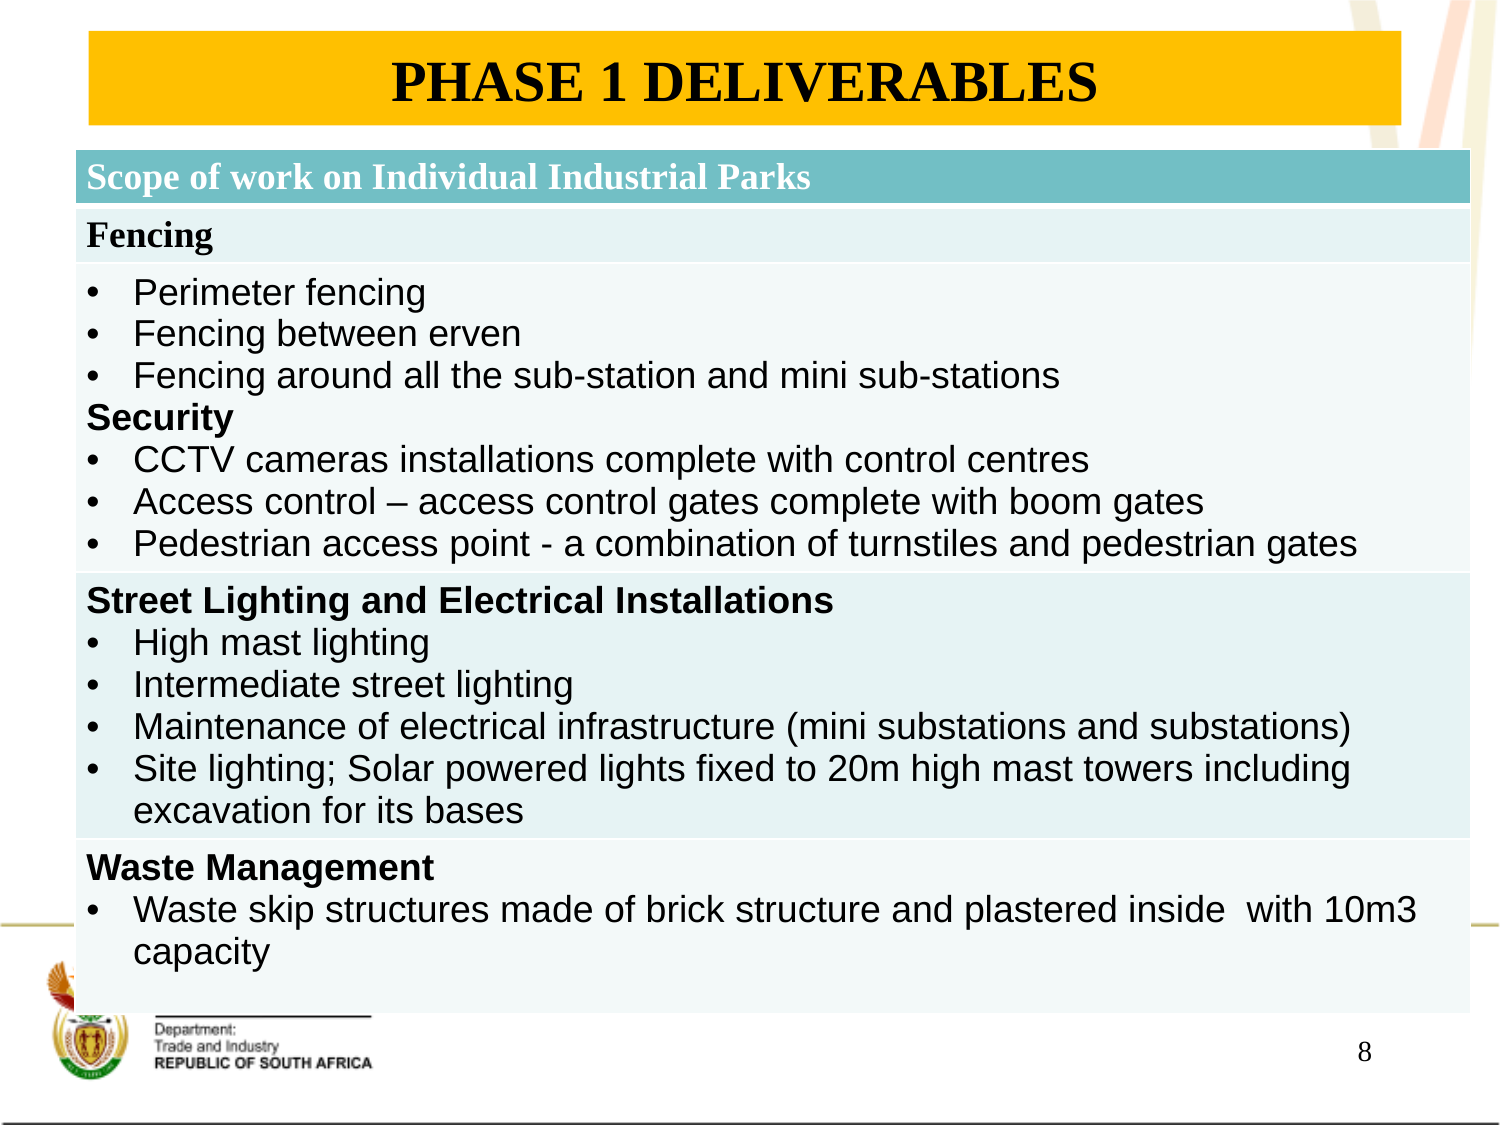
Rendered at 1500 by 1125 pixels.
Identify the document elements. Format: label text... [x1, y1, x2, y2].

picture [0, 0, 1500, 1125]
slide_number 8 [1074, 1024, 1388, 1101]
text_box PHASE 1 DELIVERABLES [88, 30, 1402, 126]
table_cell Waste Management Waste skip structures made of brick structure and plastered inside with 10m3 capacity [76, 840, 1470, 1013]
table_cell Fencing [76, 209, 1470, 262]
table_header Scope of work on Individual Industrial Parks [76, 150, 1470, 203]
table_cell Street Lighting and Electrical Installations High mast lighting Intermediate street lighting Maintenance of electrical infrastructure (mini substations and substations) Site lighting; Solar powered lights fixed to 20m high mast towers including excavation for its bases [76, 573, 1470, 838]
table_cell Perimeter fencing Fencing between erven Fencing around all the sub-station and mini sub-stations Security CCTV cameras installations complete with control centres Access control – access control gates complete with boom gates Pedestrian access point - a combination of turnstiles and pedestrian gates [76, 264, 1470, 571]
